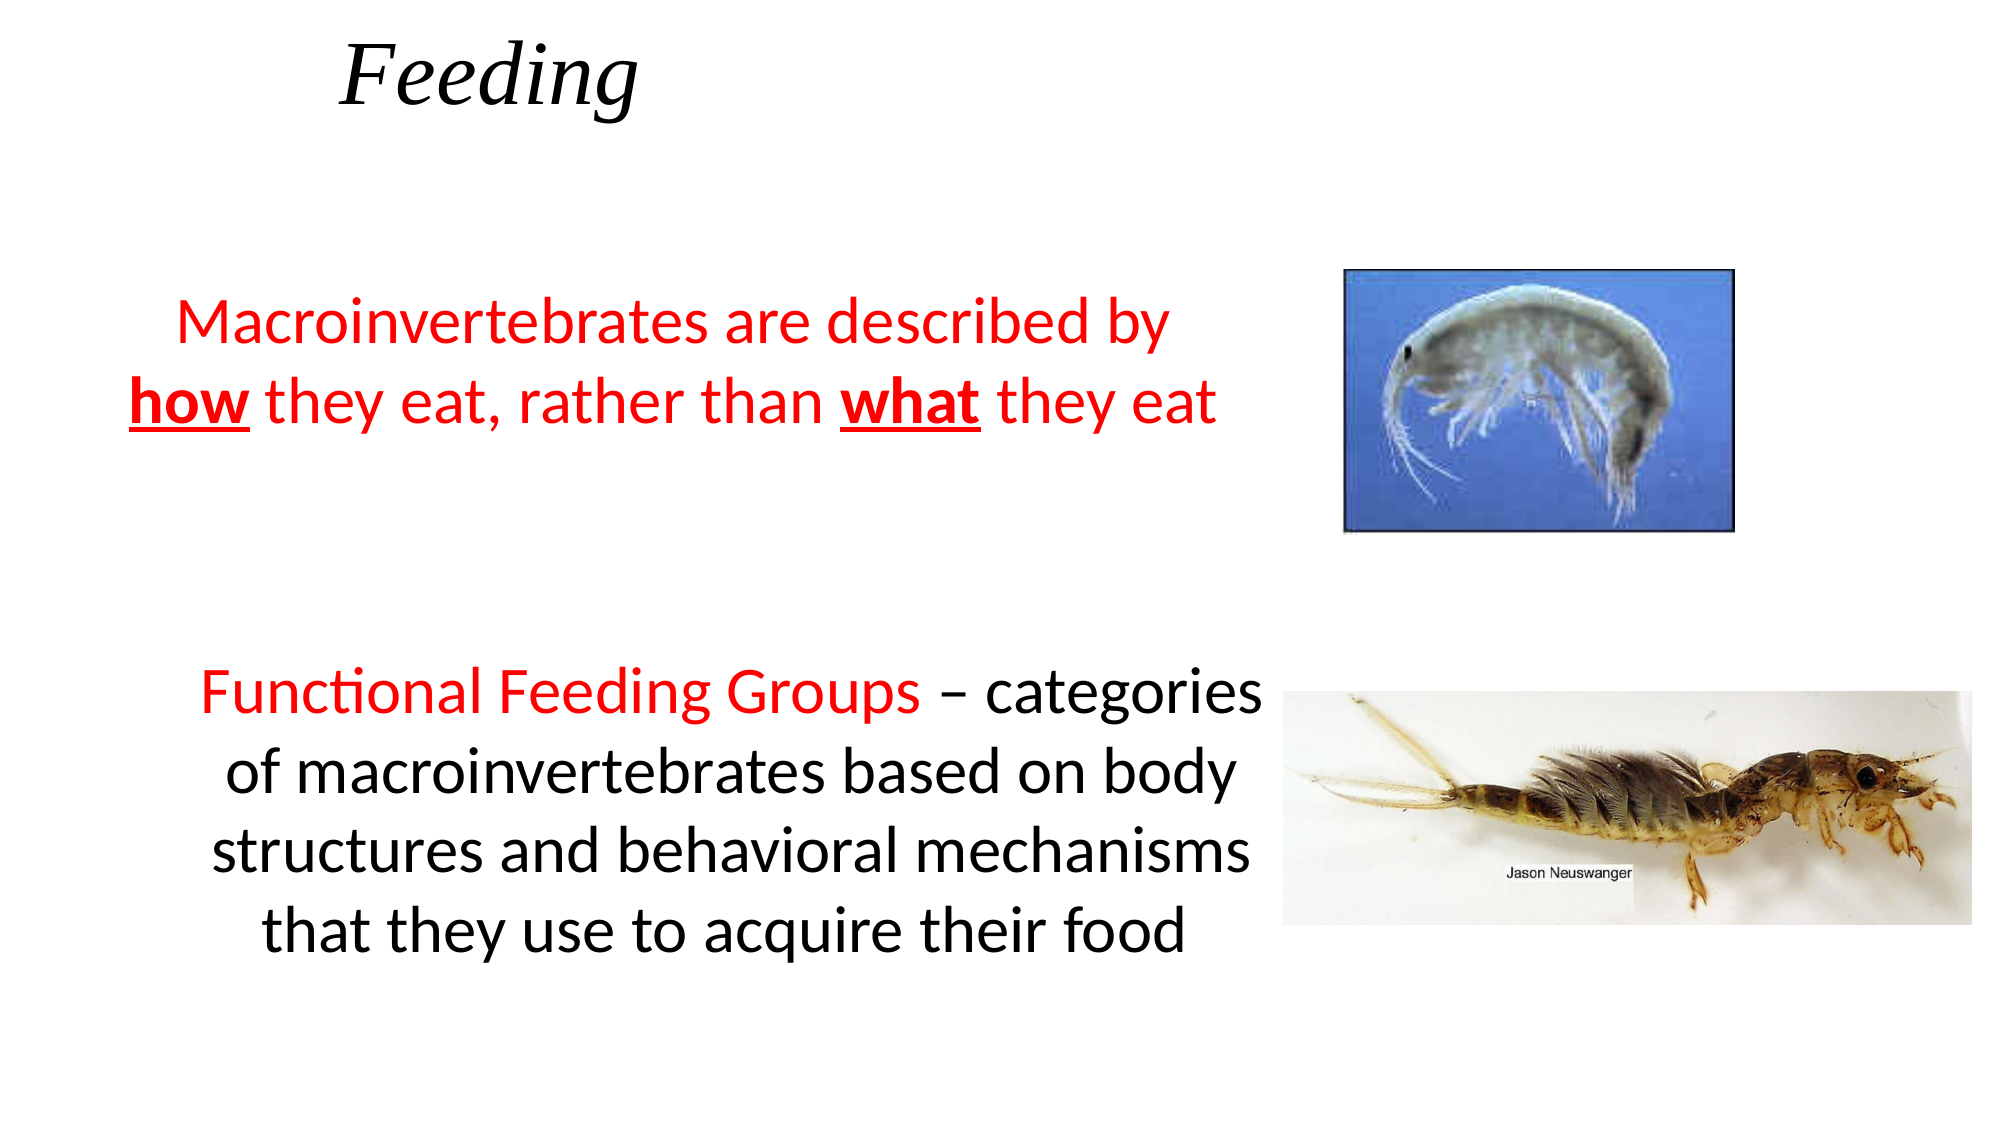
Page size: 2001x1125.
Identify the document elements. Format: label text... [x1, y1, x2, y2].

picture [1342, 269, 1735, 535]
text_box Functional Feeding Groups – categories of macroinvertebrates based on body structures and behavioral mechanisms that they use to acquire their food [180, 639, 1284, 974]
text_box Macroinvertebrates are described by how they eat, rather than what they eat [98, 269, 1249, 444]
title Feeding [324, 0, 1675, 150]
picture [1283, 691, 1972, 925]
